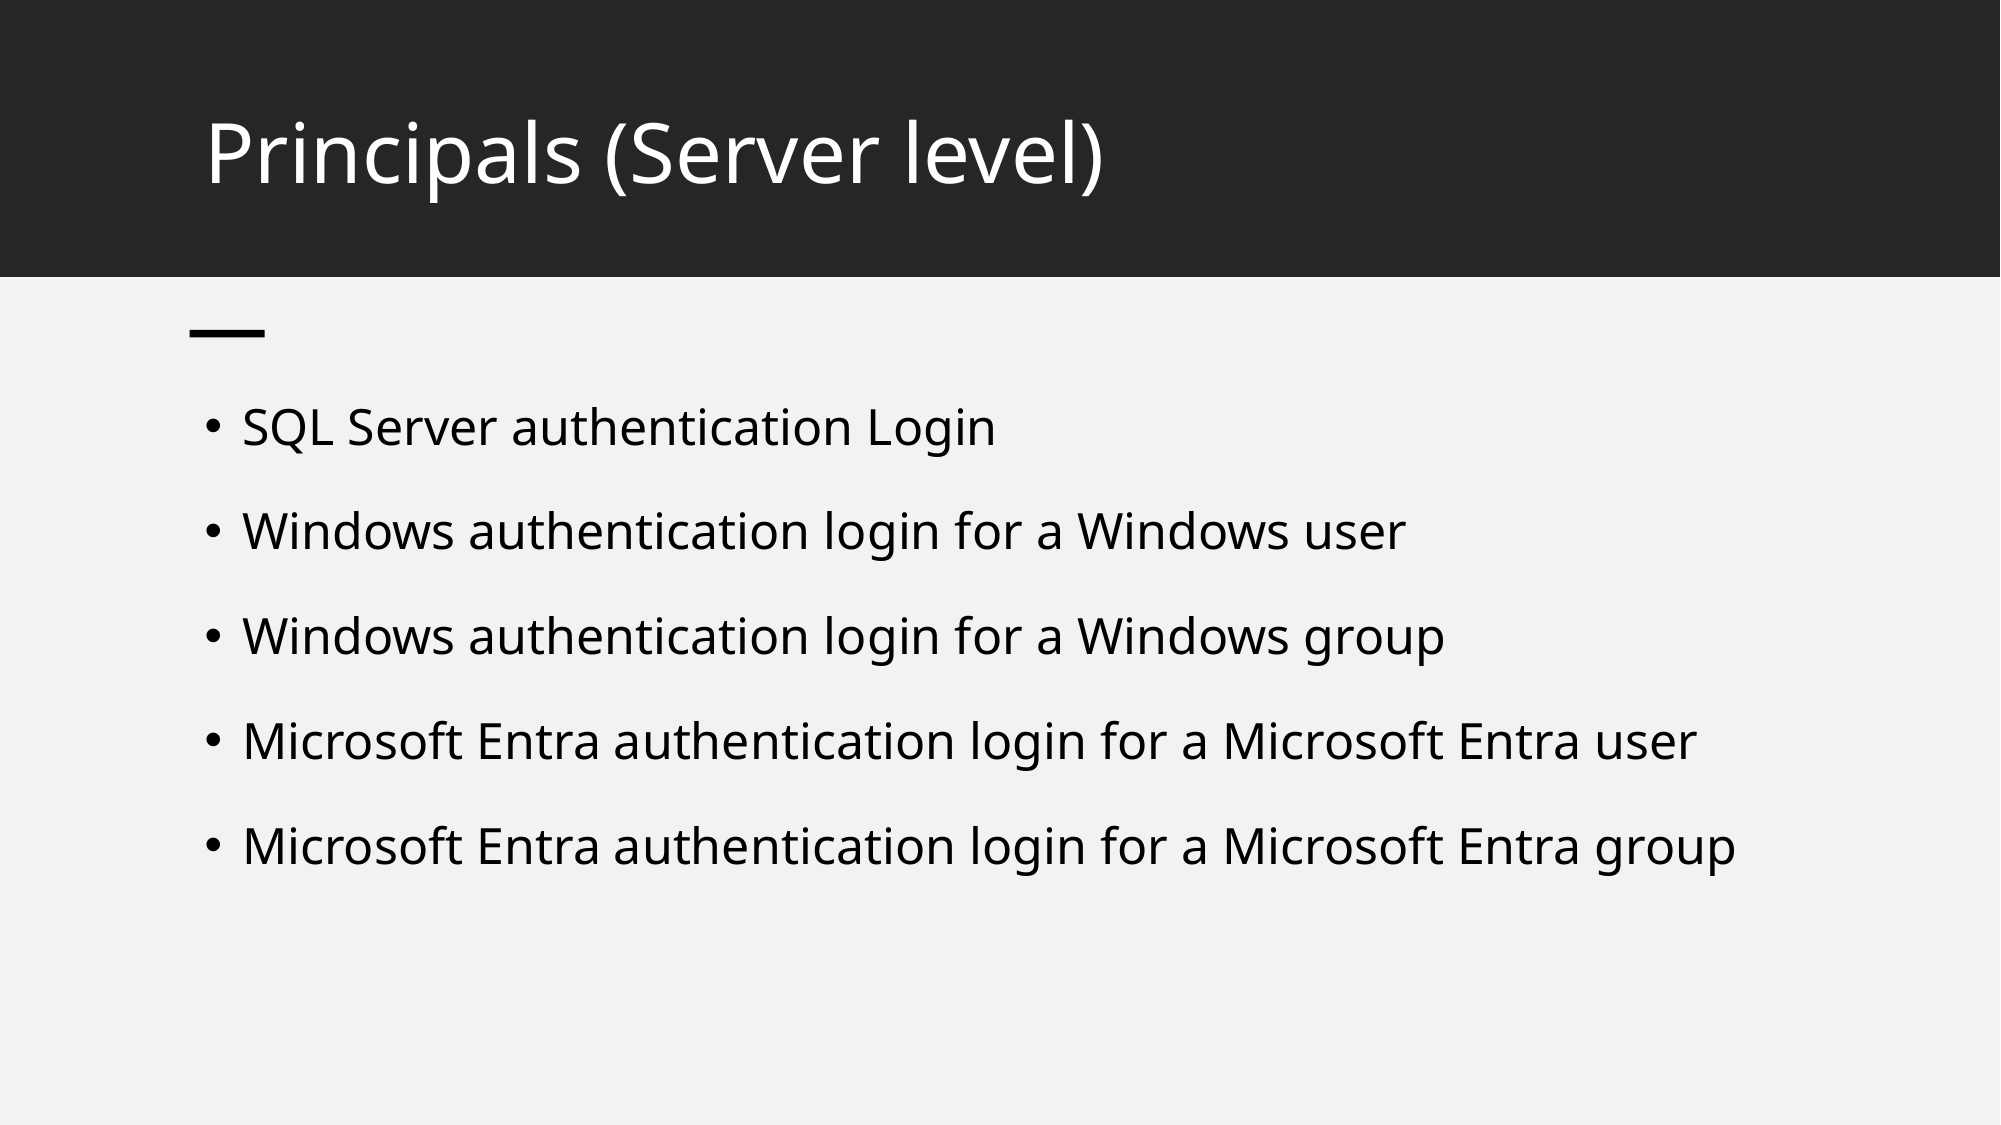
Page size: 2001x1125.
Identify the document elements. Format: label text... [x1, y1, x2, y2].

text_box [0, 275, 2000, 1125]
list SQL Server authentication Login Windows authentication login for a Windows user Windows authentication login for a Windows group Microsoft Entra authentication login for a Microsoft Entra user Microsoft Entra authentication login for a Microsoft Entra group [189, 363, 1811, 1014]
text_box [0, 0, 2000, 275]
text_box [188, 328, 266, 339]
title Principals (Server level) [189, 104, 1812, 253]
